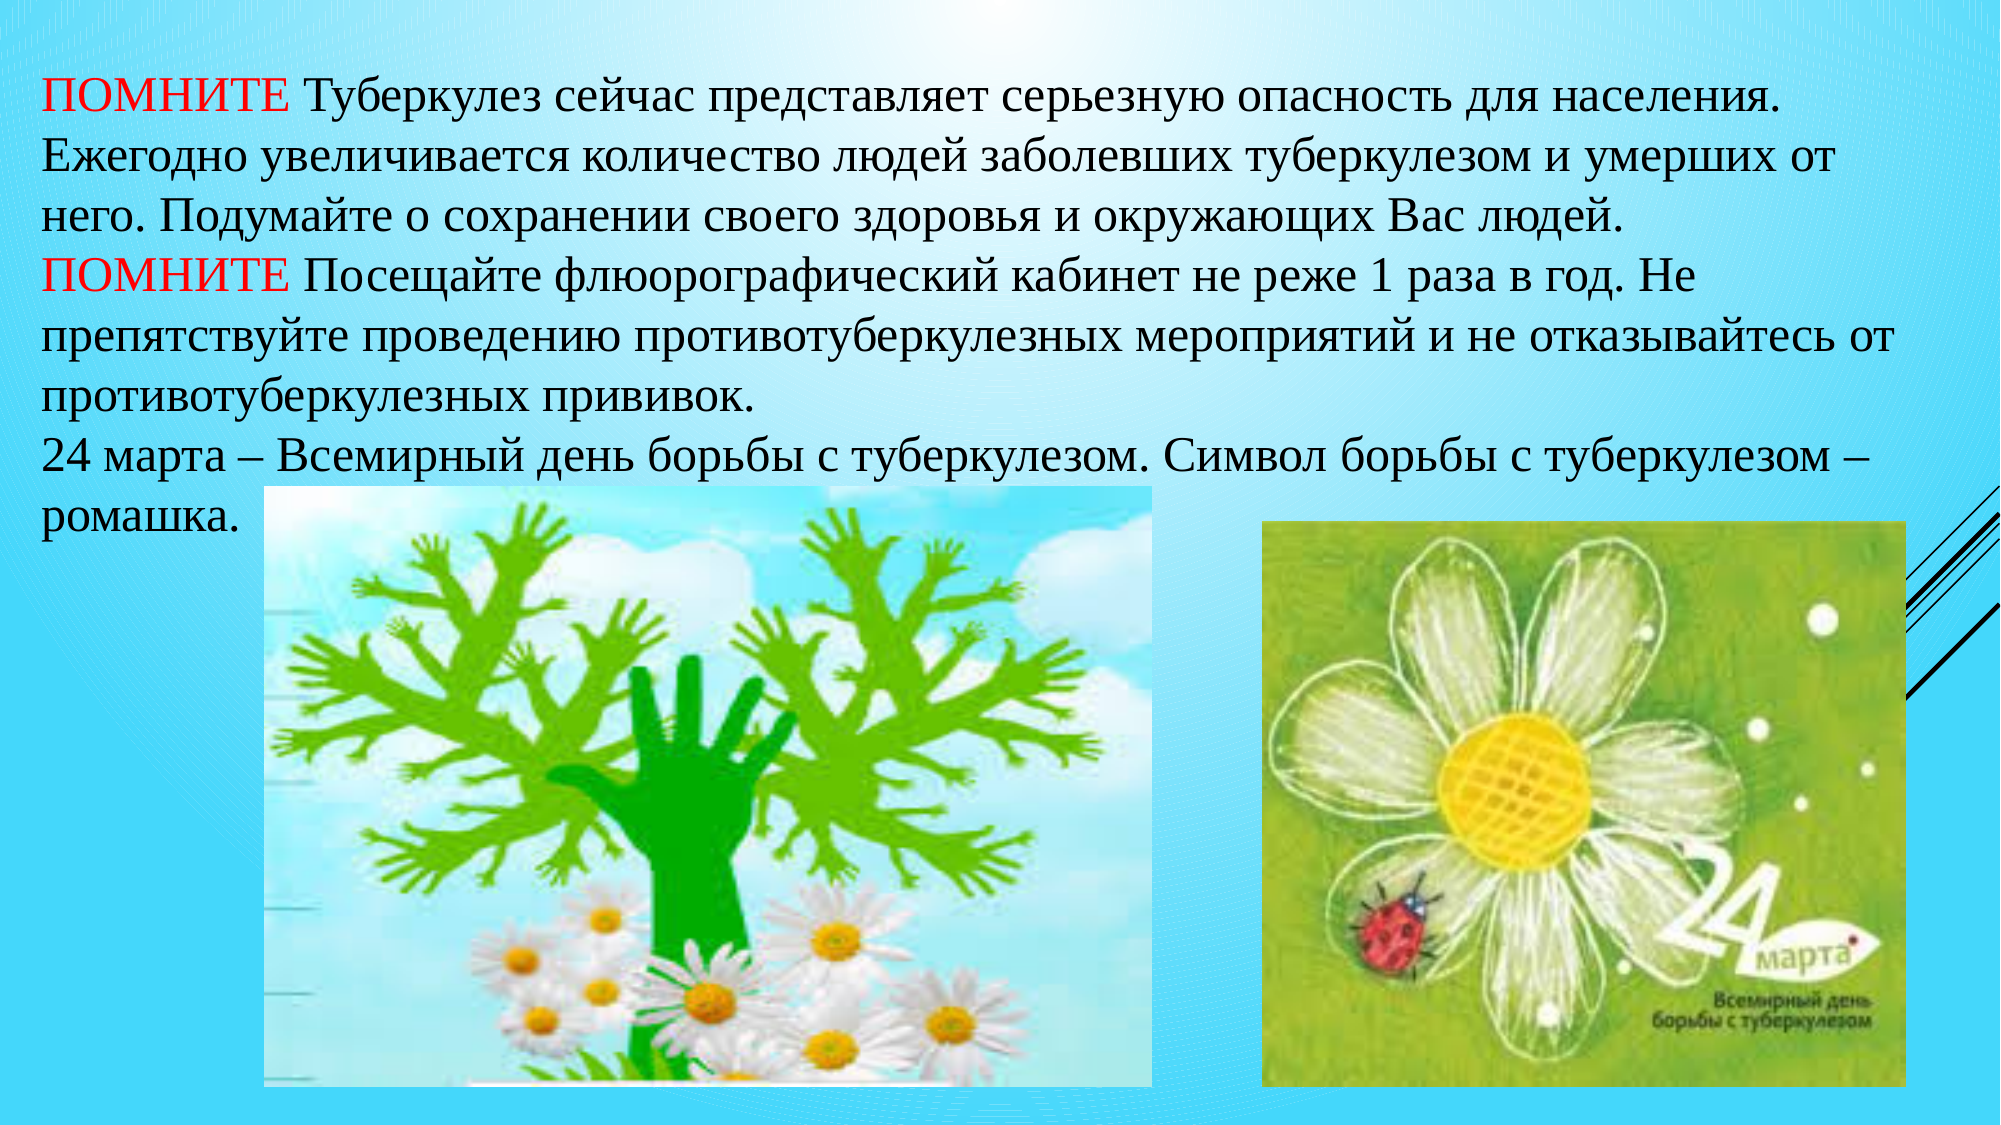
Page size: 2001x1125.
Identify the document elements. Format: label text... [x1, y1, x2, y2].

picture [1262, 520, 1906, 1087]
picture [263, 486, 1153, 1087]
text_box ПОМНИТЕ Туберкулез сейчас представляет серьезную опасность для населения. Ежегодно увеличивается количество людей заболевших туберкулезом и умерших от него. Подумайте о сохранении своего здоровья и окружающих Вас людей. ПОМНИТЕ Посещайте флюорографический кабинет не реже 1 раза в год. Не препятствуйте проведению противотуберкулезных мероприятий и не отказывайтесь от противотуберкулезных прививок. 24 марта – Всемирный день борьбы с туберкулезом. Символ борьбы с туберкулезом – ромашка. [26, 53, 1943, 549]
